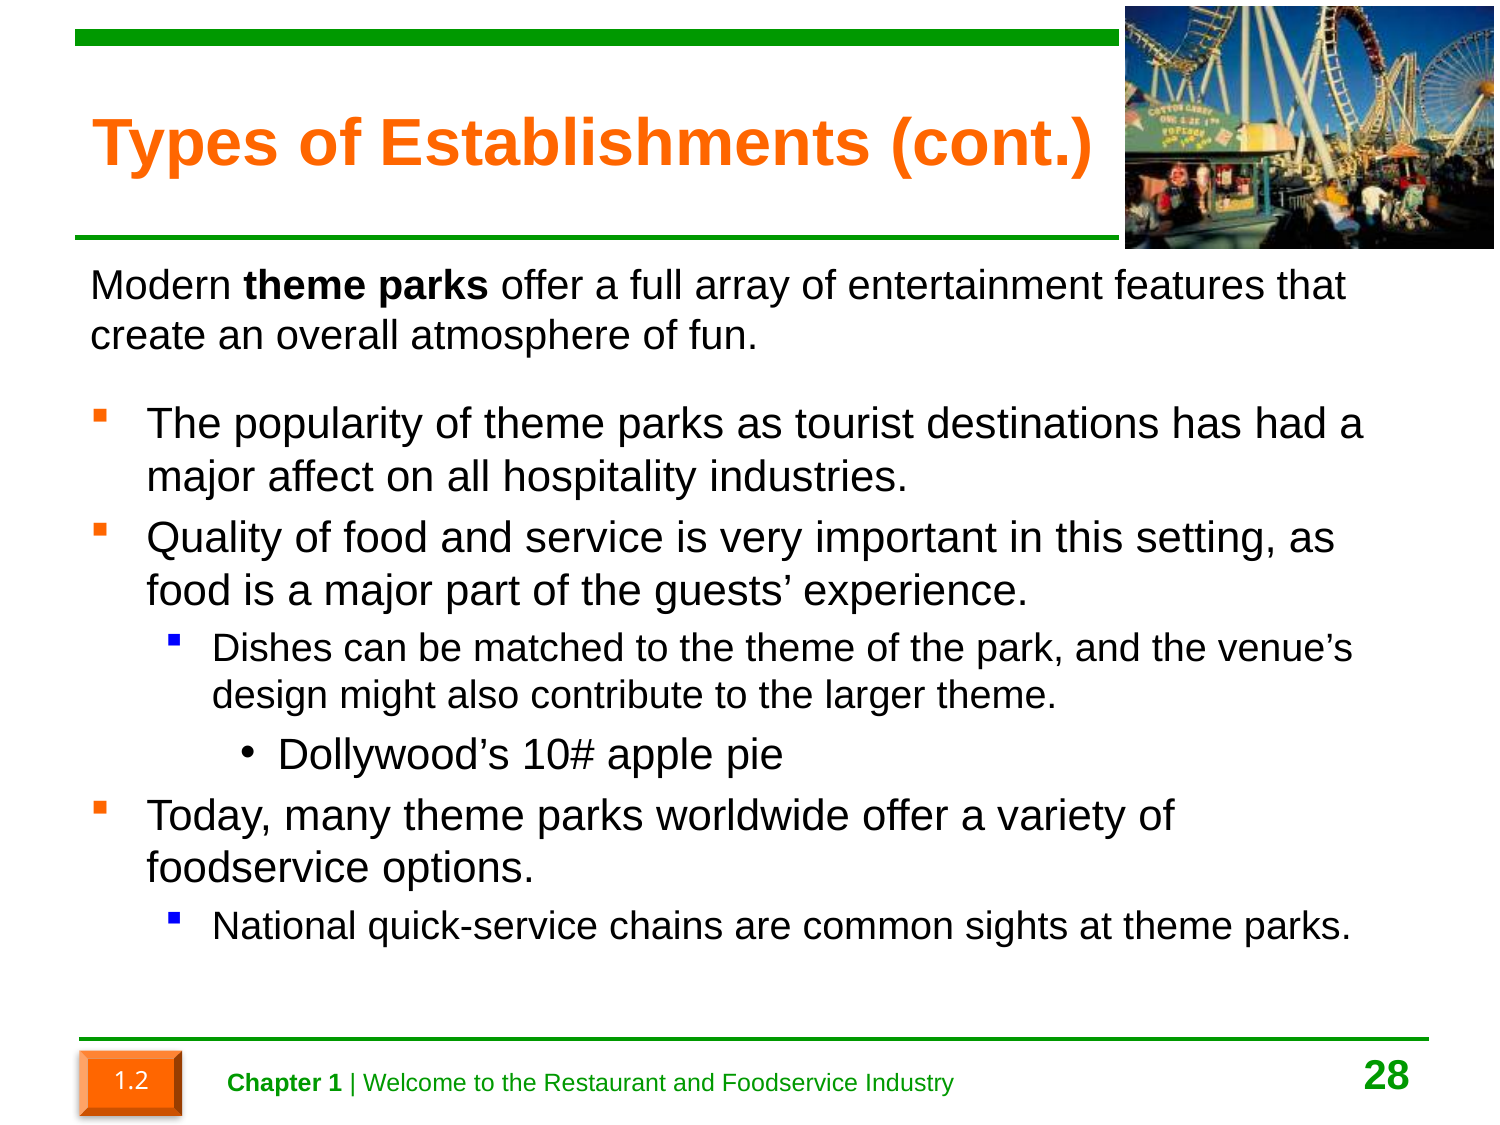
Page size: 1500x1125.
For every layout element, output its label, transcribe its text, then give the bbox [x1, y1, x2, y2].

text_box 1.2 [75, 1057, 188, 1103]
slide_number 28 [1074, 1042, 1425, 1103]
title Types of Establishments (cont.) [74, 44, 1113, 233]
picture [1124, 6, 1495, 249]
list The popularity of theme parks as tourist destinations has had a major affect on all hospitality industries. Quality of food and service is very important in this setting, as food is a major part of the guests’ experience. Dishes can be matched to the theme of the park, and the venue’s design might also contribute to the larger theme. Dollywood’s 10# apple pie Today, many theme parks worldwide offer a variety of foodservice options. National quick-service chains are common sights at theme parks. [74, 387, 1426, 1006]
list Modern theme parks offer a full array of entertainment features that create an overall atmosphere of fun. [74, 249, 1426, 376]
text_box Chapter 1 | Welcome to the Restaurant and Foodservice Industry [212, 1058, 1200, 1104]
